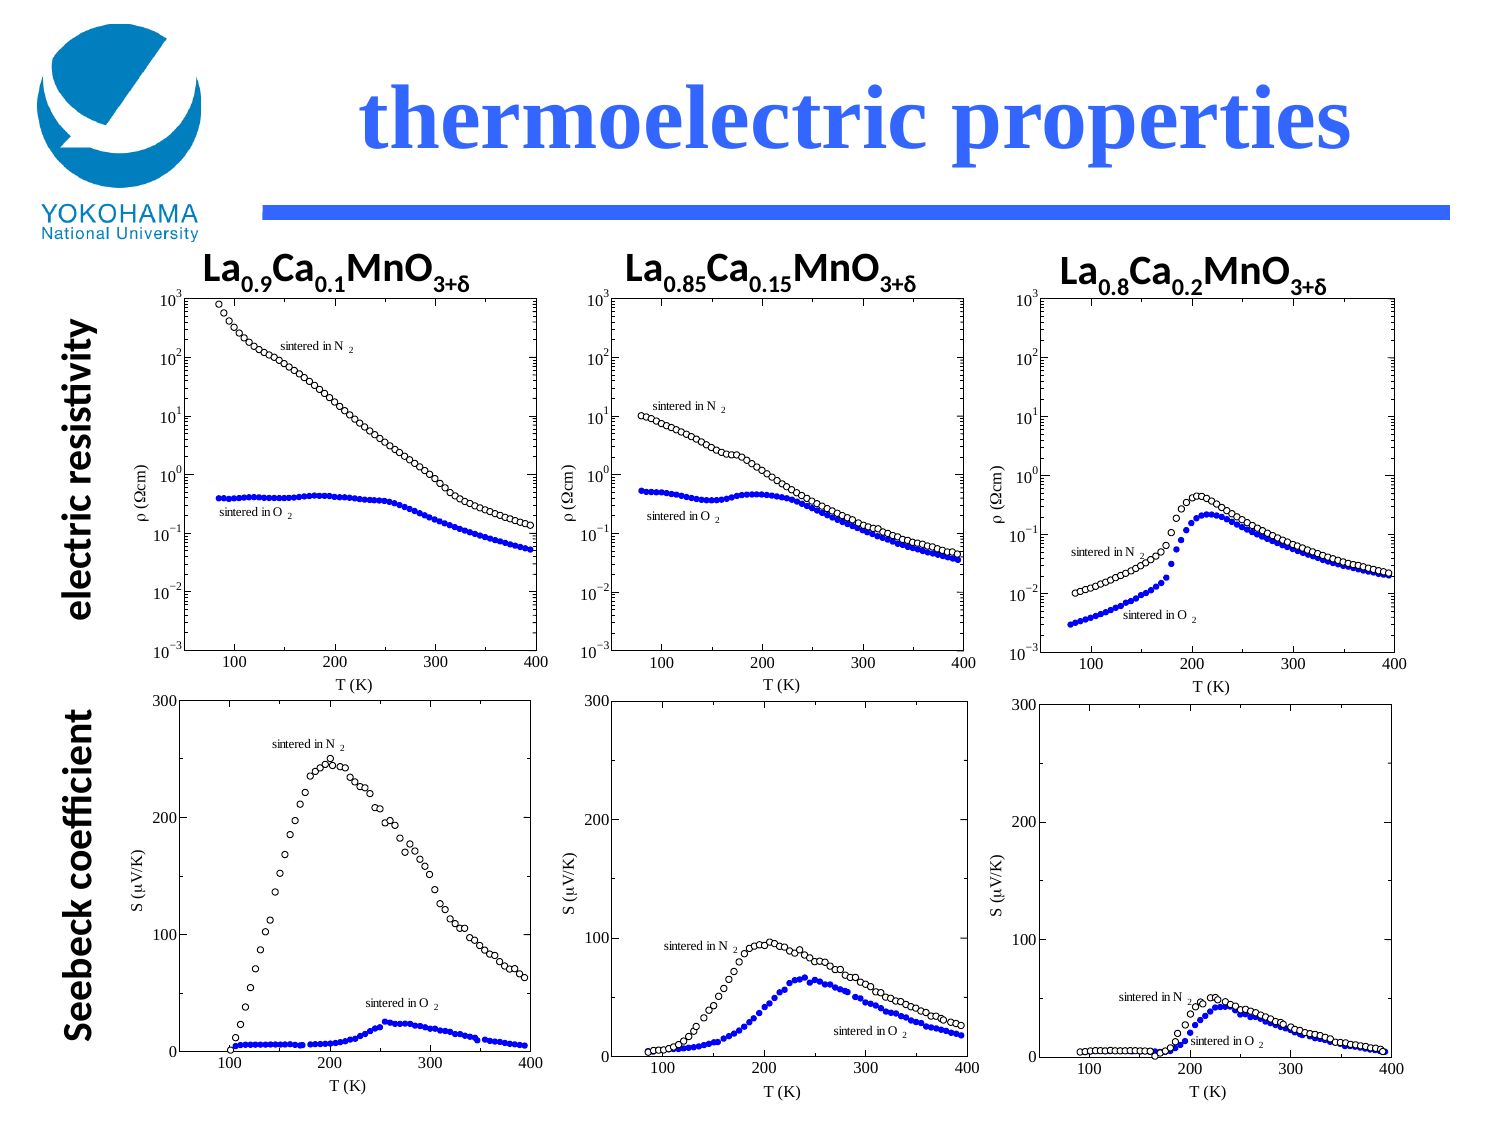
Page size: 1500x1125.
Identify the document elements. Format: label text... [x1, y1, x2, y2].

text_box thermoelectric properties [275, 49, 1438, 175]
text_box La0.9Ca0.1MnO3+δ [188, 232, 534, 277]
picture [124, 278, 1415, 1101]
text_box Seebeck coefficient [42, 688, 108, 1057]
picture [37, 118, 201, 242]
text_box La0.8Ca0.2MnO3+δ [1045, 235, 1391, 277]
text_box La0.85Ca0.15MnO3+δ [610, 232, 984, 277]
picture [37, 24, 201, 153]
text_box electric resistivity [41, 268, 107, 637]
